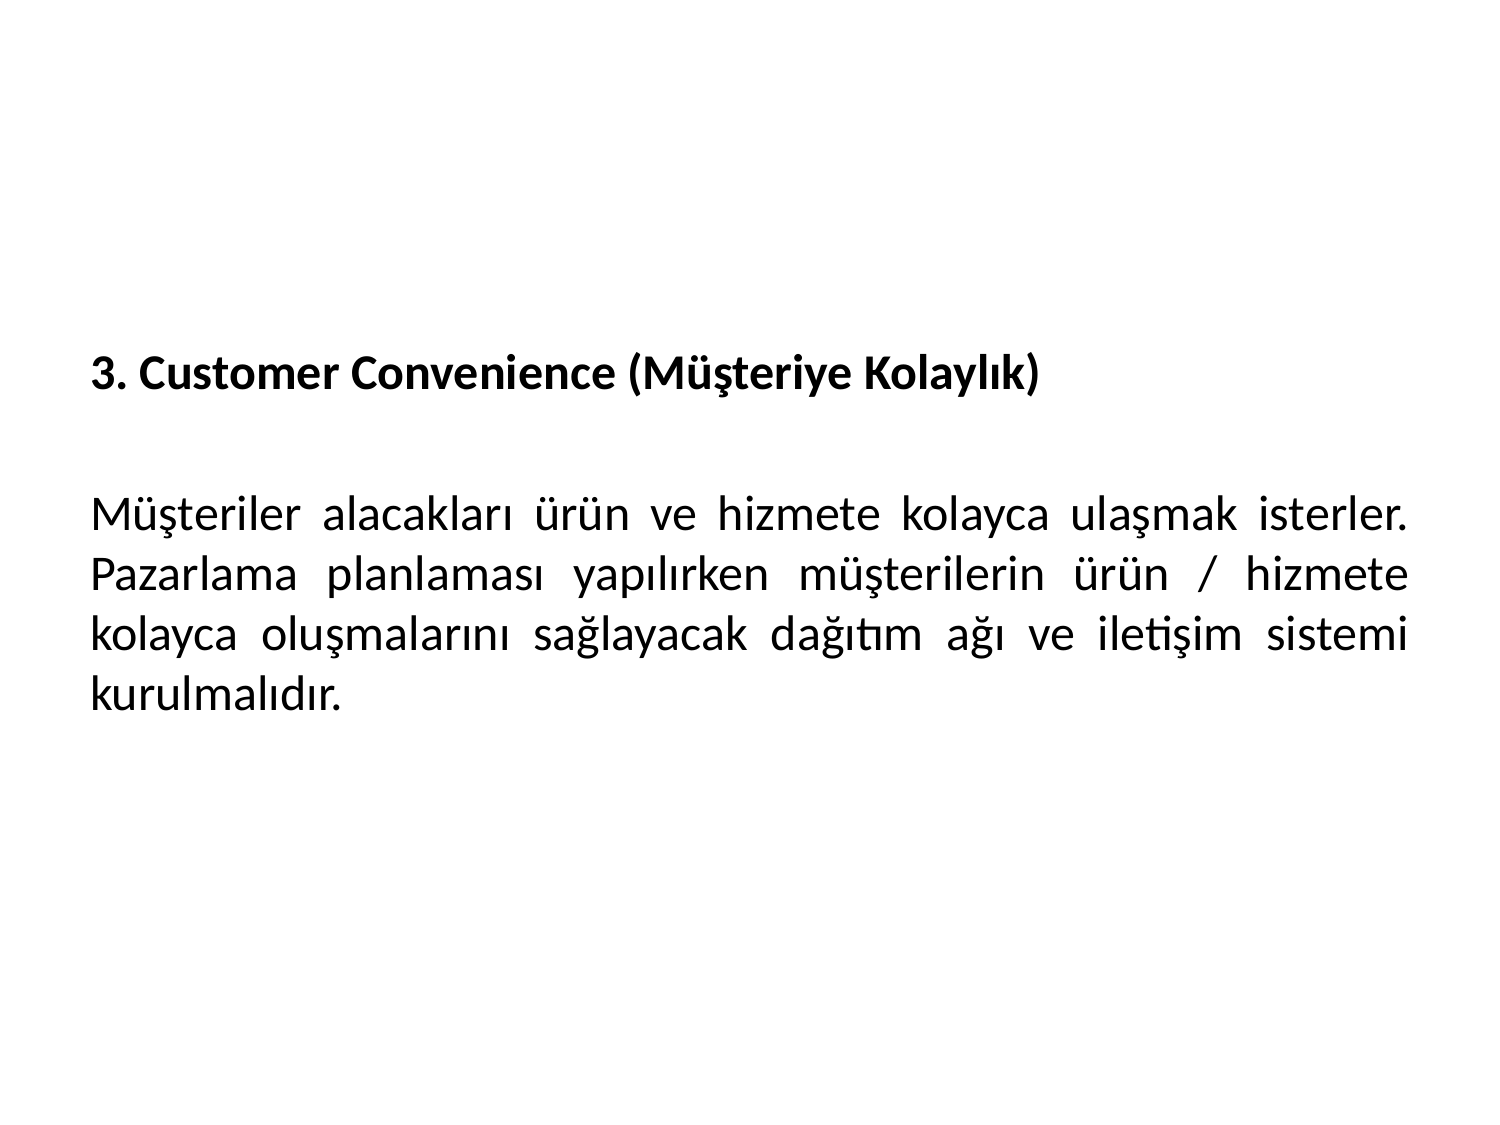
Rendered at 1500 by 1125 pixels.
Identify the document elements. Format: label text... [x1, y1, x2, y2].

list 3. Customer Convenience (Müşteriye Kolaylık) Müşteriler alacakları ürün ve hizmete kolayca ulaşmak isterler. Pazarlama planlaması yapılırken müşterilerin ürün / hizmete kolayca oluşmalarını sağlayacak dağıtım ağı ve iletişim sistemi kurulmalıdır. [75, 262, 1425, 1005]
